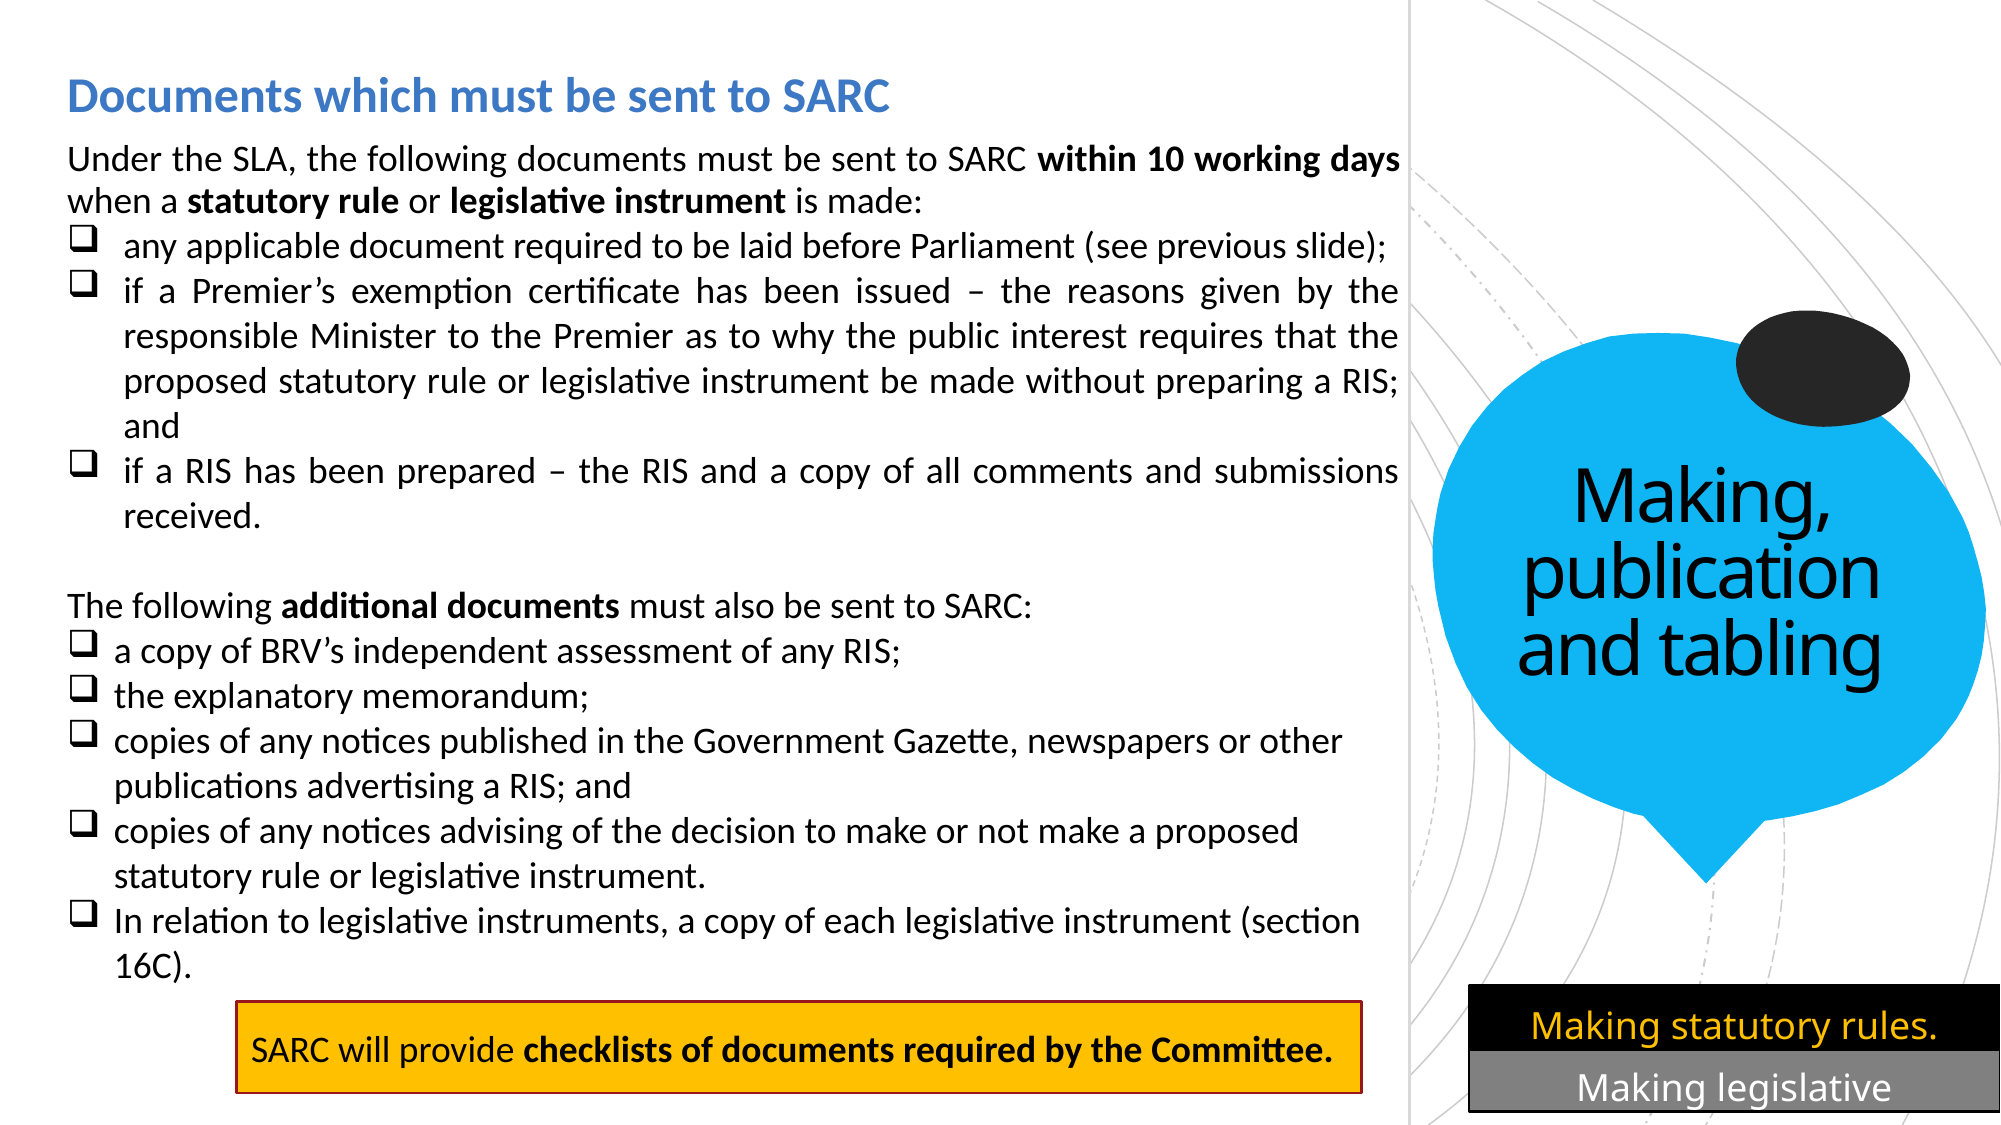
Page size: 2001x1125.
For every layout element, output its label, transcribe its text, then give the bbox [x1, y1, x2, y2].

title Making, publication and tabling [1415, 374, 1987, 777]
text_box Documents which must be sent to SARC [52, 54, 1347, 130]
text_box SARC will provide checklists of documents required by the Committee. [235, 1084, 1363, 1094]
text_box Making legislative instruments. [1468, 1051, 2000, 1113]
list Making statutory rules. [1468, 984, 2000, 1051]
text_box Under the SLA, the following documents must be sent to SARC within 10 working days when a statutory rule or legislative instrument is made: any applicable document required to be laid before Parliament (see previous slide); if a Premier’s exemption certificate has been issued – the reasons given by the responsible Minister to the Premier as to why the public interest requires that the proposed statutory rule or legislative instrument be made without preparing a RIS; and if a RIS has been prepared – the RIS and a copy of all comments and submissions received. The following additional documents must also be sent to SARC: a copy of BRV’s independent assessment of any RIS; the explanatory memorandum; copies of any notices published in the Government Gazette, newspapers or other publications advertising a RIS; and copies of any notices advising of the decision to make or not make a proposed statutory rule or legislative instrument. In relation to legislative instruments, a copy of each legislative instrument (section 16C). [52, 130, 1416, 1084]
